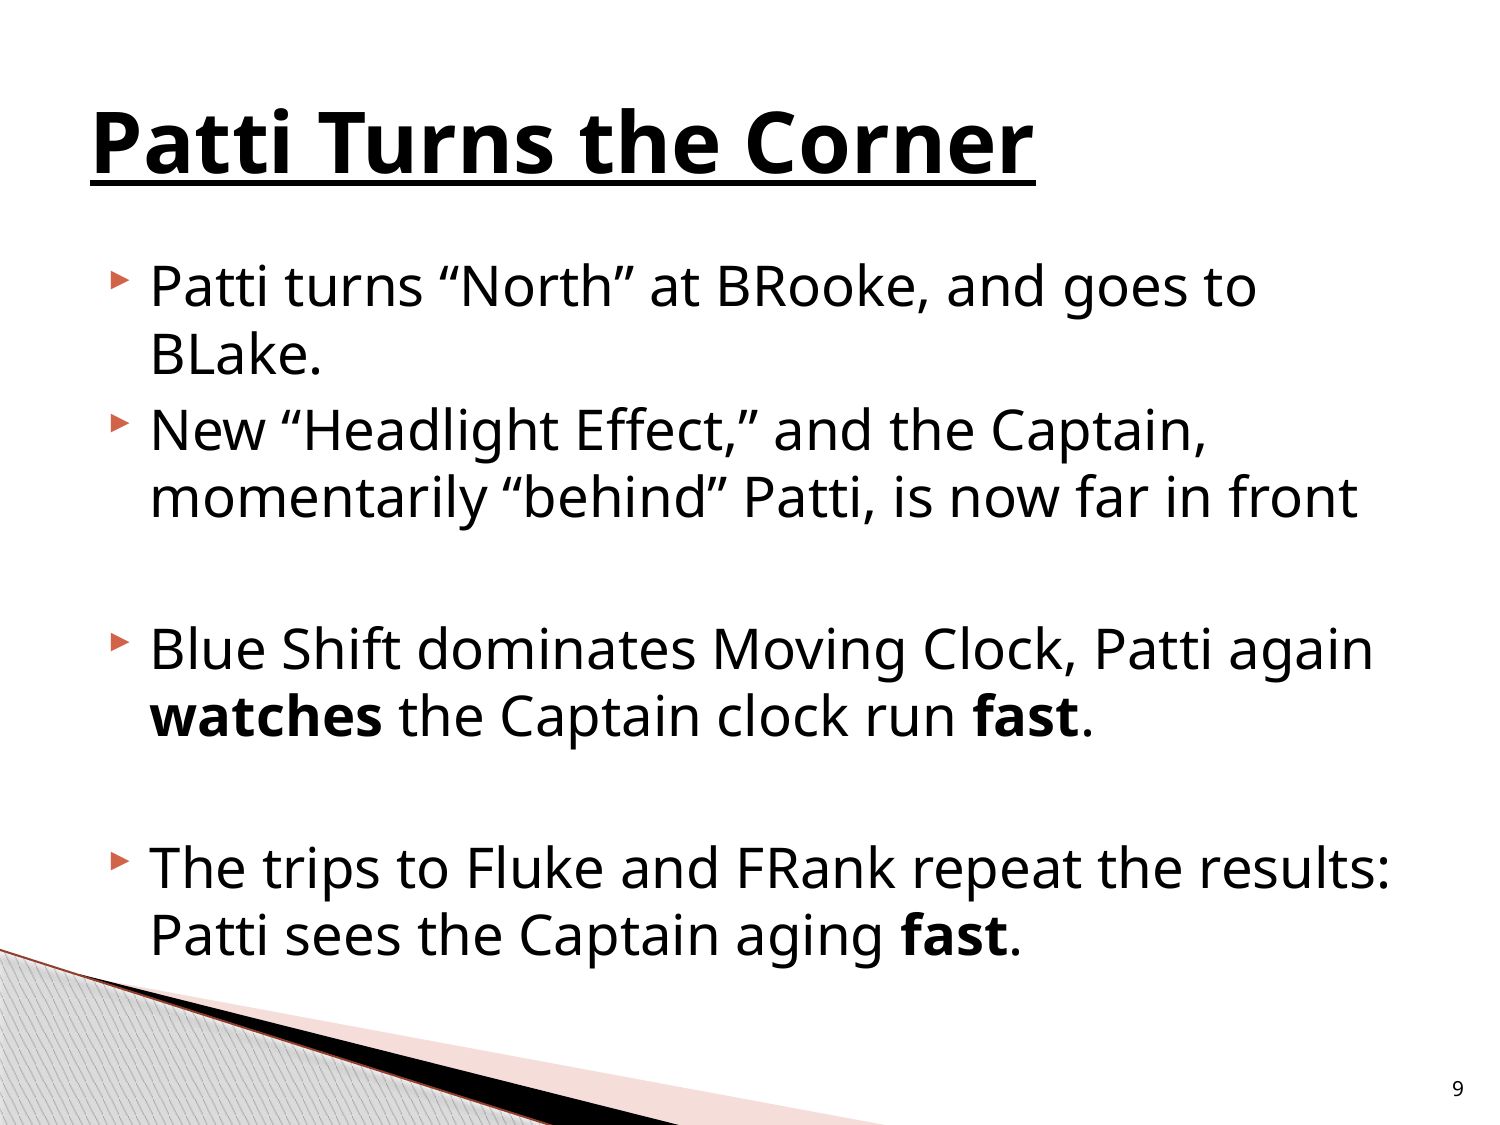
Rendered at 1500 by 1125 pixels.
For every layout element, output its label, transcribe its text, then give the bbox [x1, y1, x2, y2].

slide_number 9 [1418, 1051, 1479, 1112]
list Patti turns “North” at BRooke, and goes to BLake. New “Headlight Effect,” and the Captain, momentarily “behind” Patti, is now far in front Blue Shift dominates Moving Clock, Patti again watches the Captain clock run fast. The trips to Fluke and FRank repeat the results: Patti sees the Captain aging fast. [75, 243, 1425, 986]
title Patti Turns the Corner [75, 45, 1425, 233]
